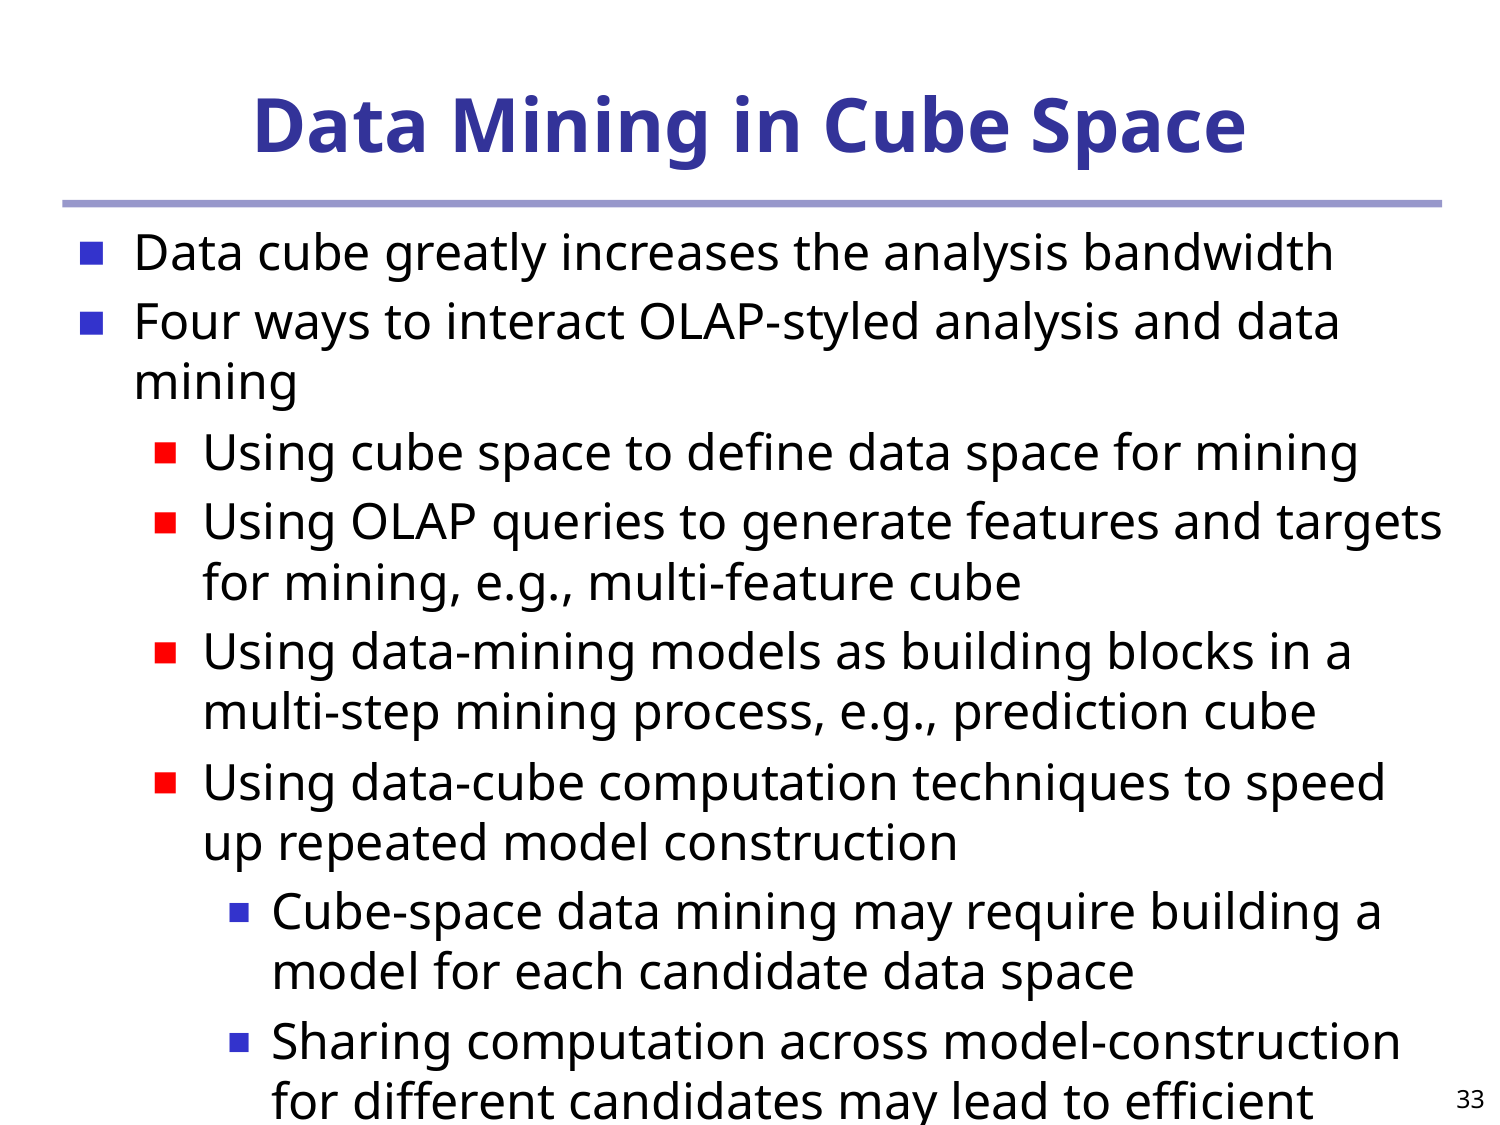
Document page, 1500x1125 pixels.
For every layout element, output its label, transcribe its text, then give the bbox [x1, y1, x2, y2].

text_box 33 [1187, 1049, 1500, 1125]
title Data Mining in Cube Space [0, 62, 1500, 175]
list Data cube greatly increases the analysis bandwidth Four ways to interact OLAP-styled analysis and data mining Using cube space to define data space for mining Using OLAP queries to generate features and targets for mining, e.g., multi-feature cube Using data-mining models as building blocks in a multi-step mining process, e.g., prediction cube Using data-cube computation techniques to speed up repeated model construction Cube-space data mining may require building a model for each candidate data space Sharing computation across model-construction for different candidates may lead to efficient mining [62, 212, 1475, 1088]
